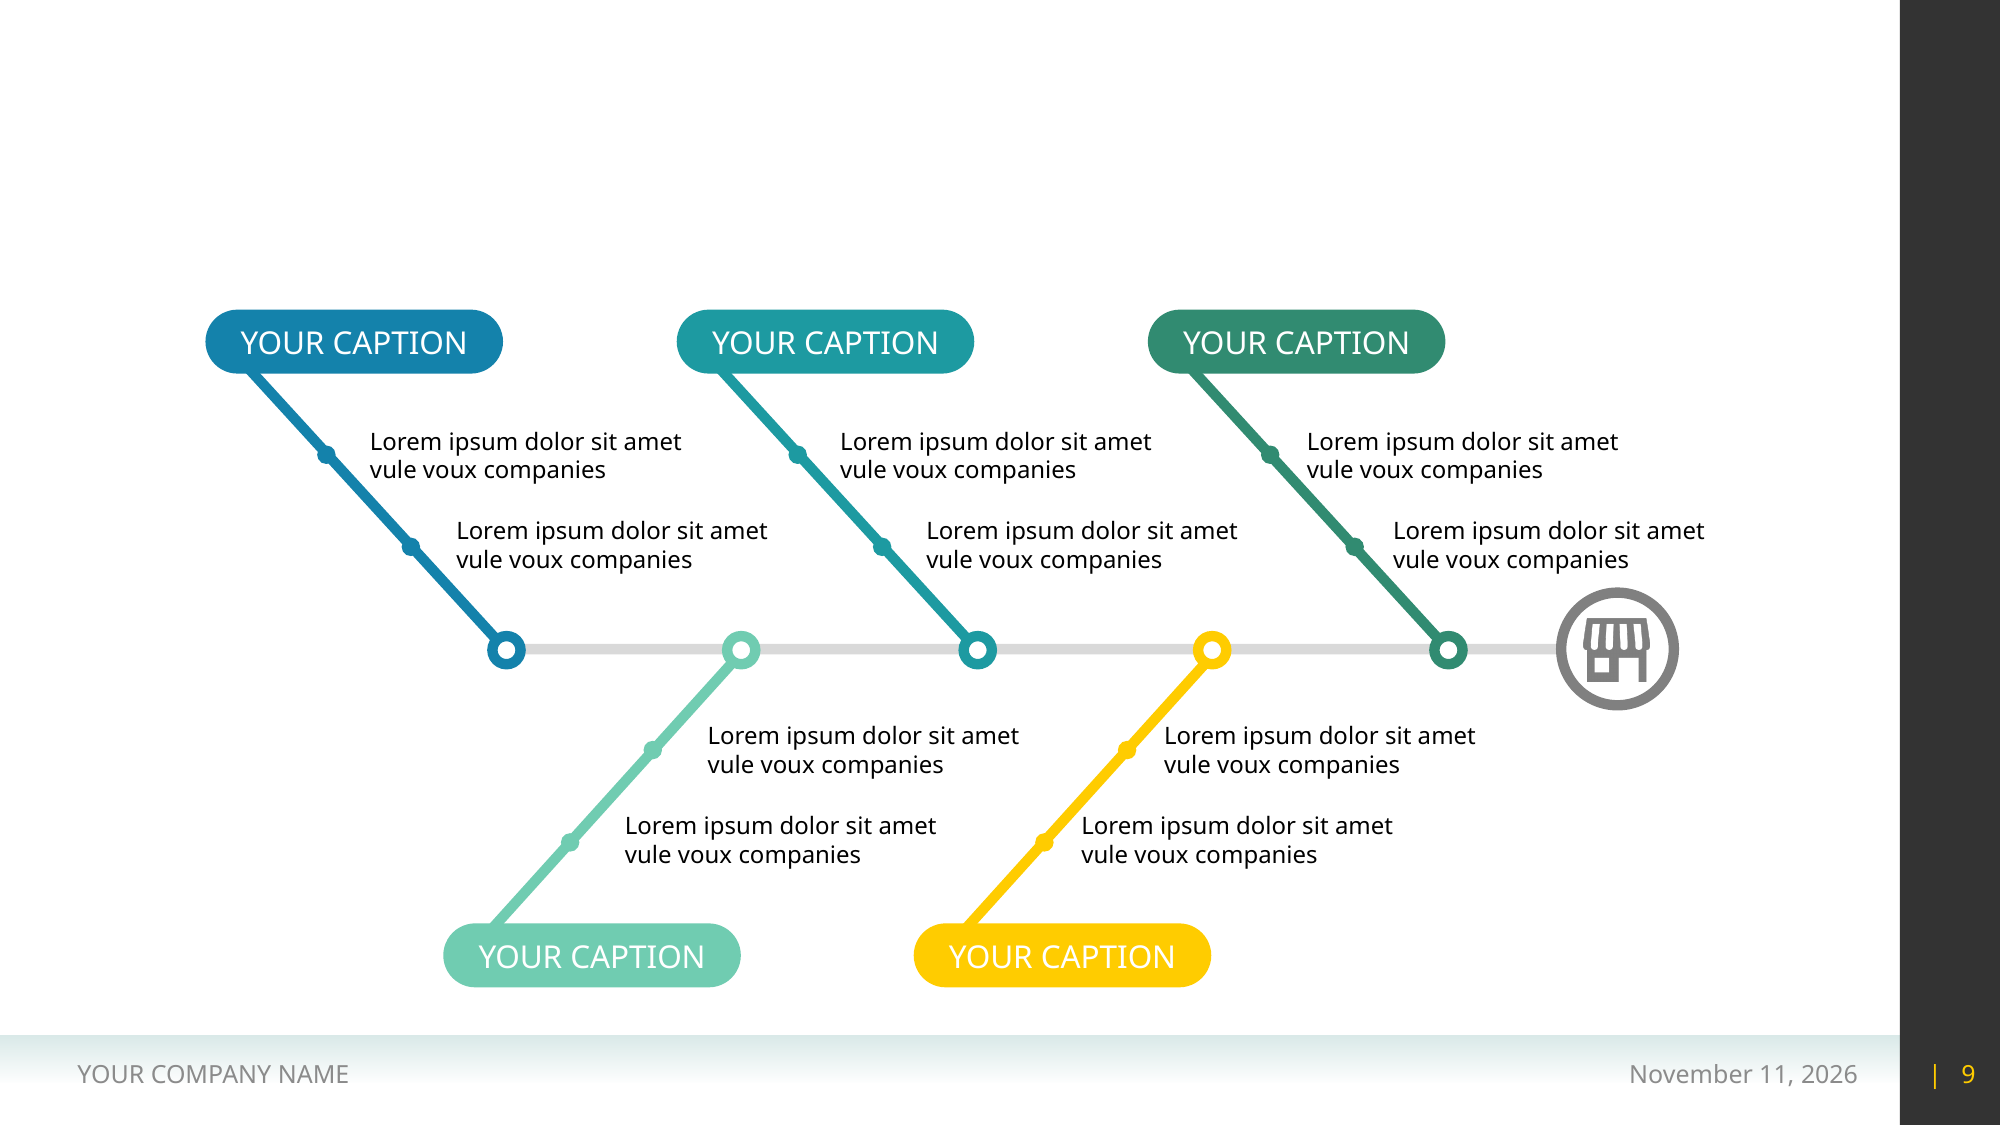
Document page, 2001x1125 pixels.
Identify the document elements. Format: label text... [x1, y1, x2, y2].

picture [1572, 605, 1661, 695]
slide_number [1365, 1046, 1874, 1106]
slide_number | 9 [1890, 1046, 1991, 1106]
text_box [205, 309, 1744, 988]
footer YOUR COMPANY NAME [62, 1046, 798, 1106]
